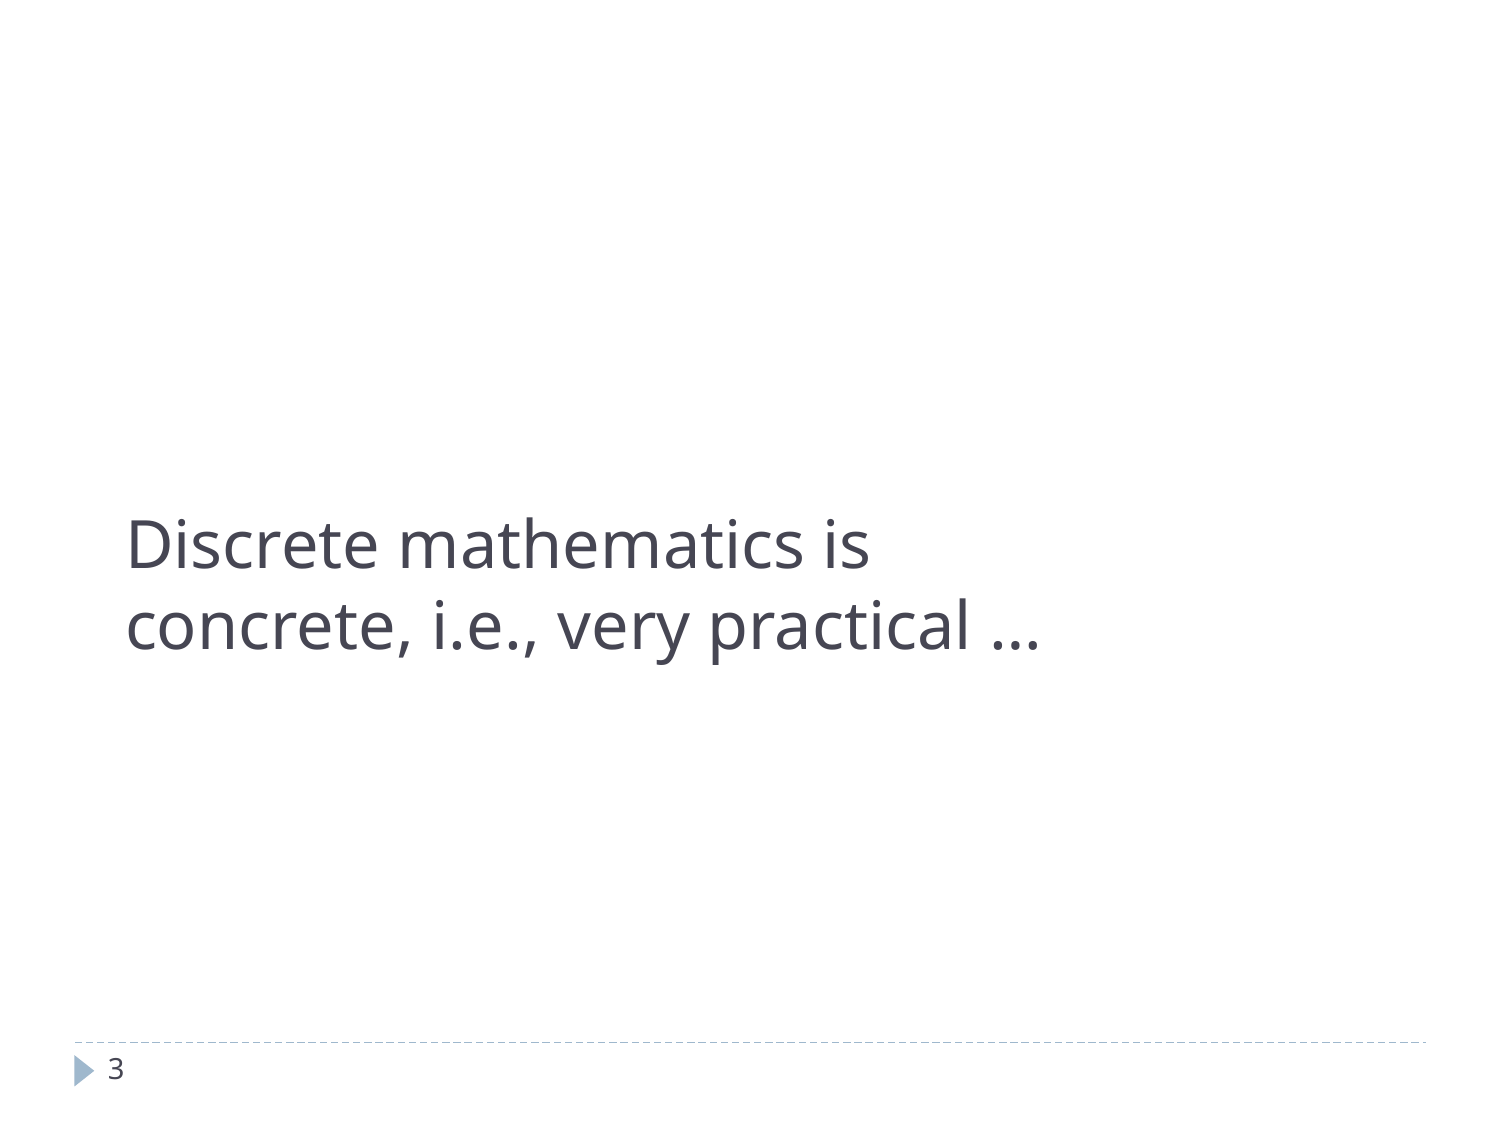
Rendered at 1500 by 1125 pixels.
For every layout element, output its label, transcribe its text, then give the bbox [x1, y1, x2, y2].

title Discrete mathematics is concrete, i.e., very practical … [124, 286, 1176, 663]
text_box 3 [100, 1042, 426, 1093]
